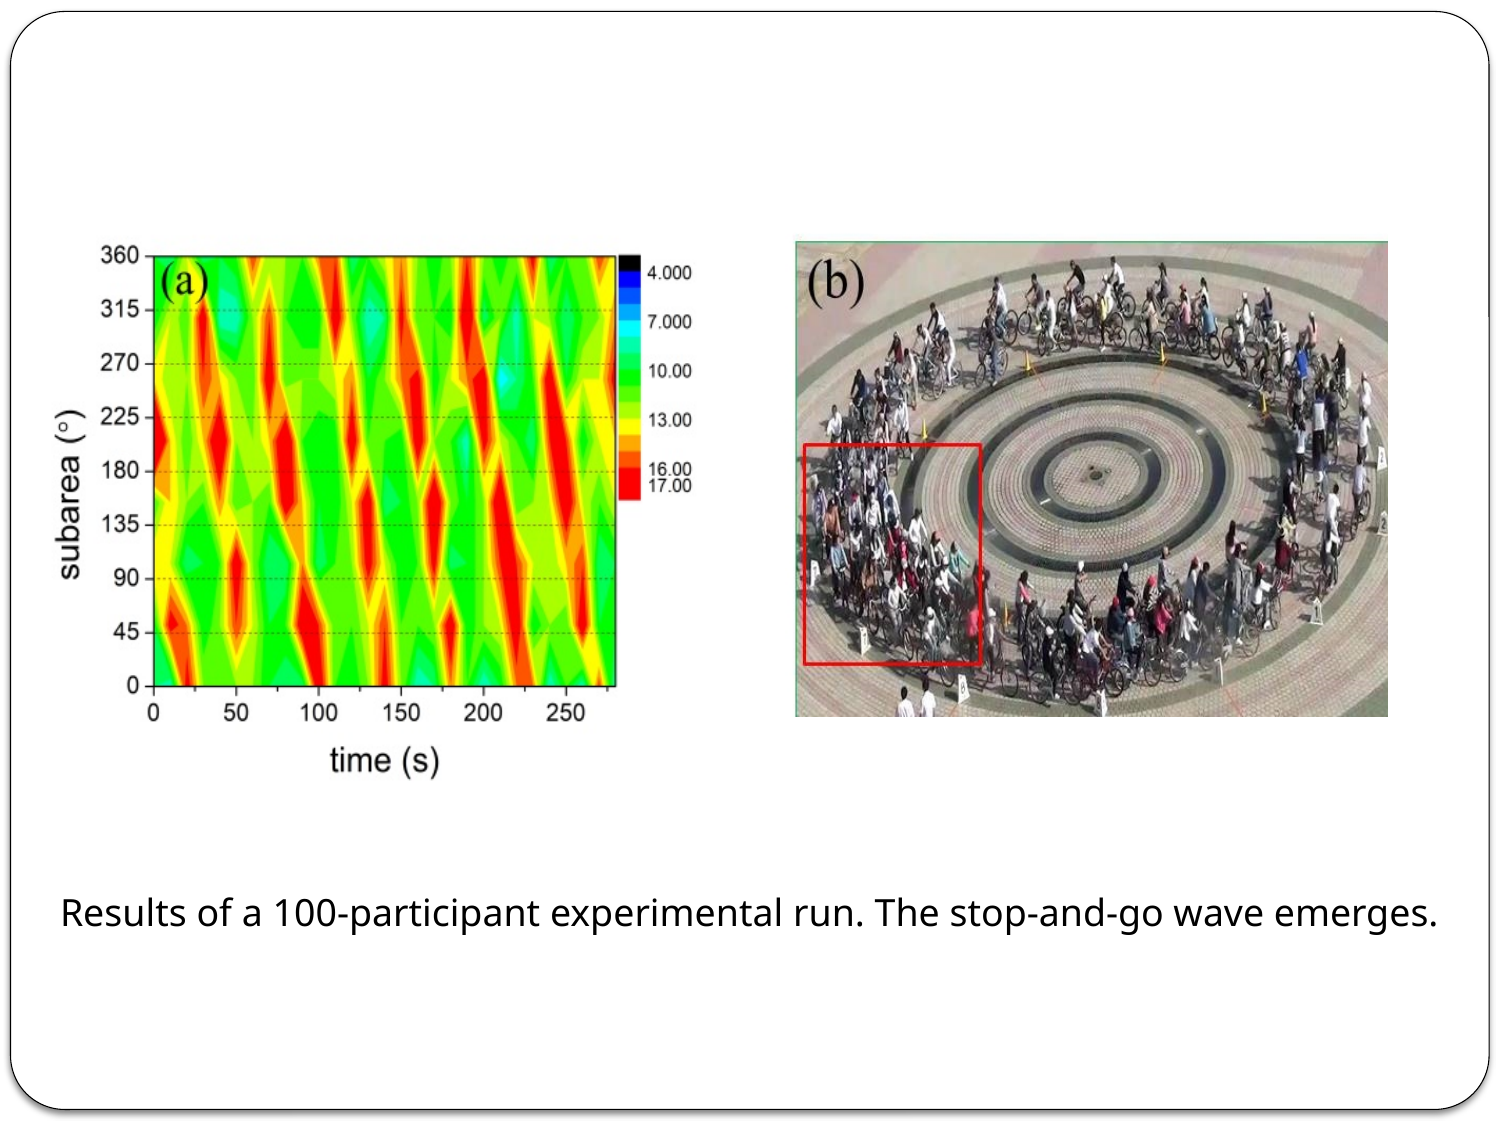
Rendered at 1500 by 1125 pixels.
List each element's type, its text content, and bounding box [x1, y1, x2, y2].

text_box Results of a 100-participant experimental run. The stop-and-go wave emerges. [45, 881, 1455, 942]
picture [41, 232, 703, 789]
picture [785, 232, 1389, 718]
